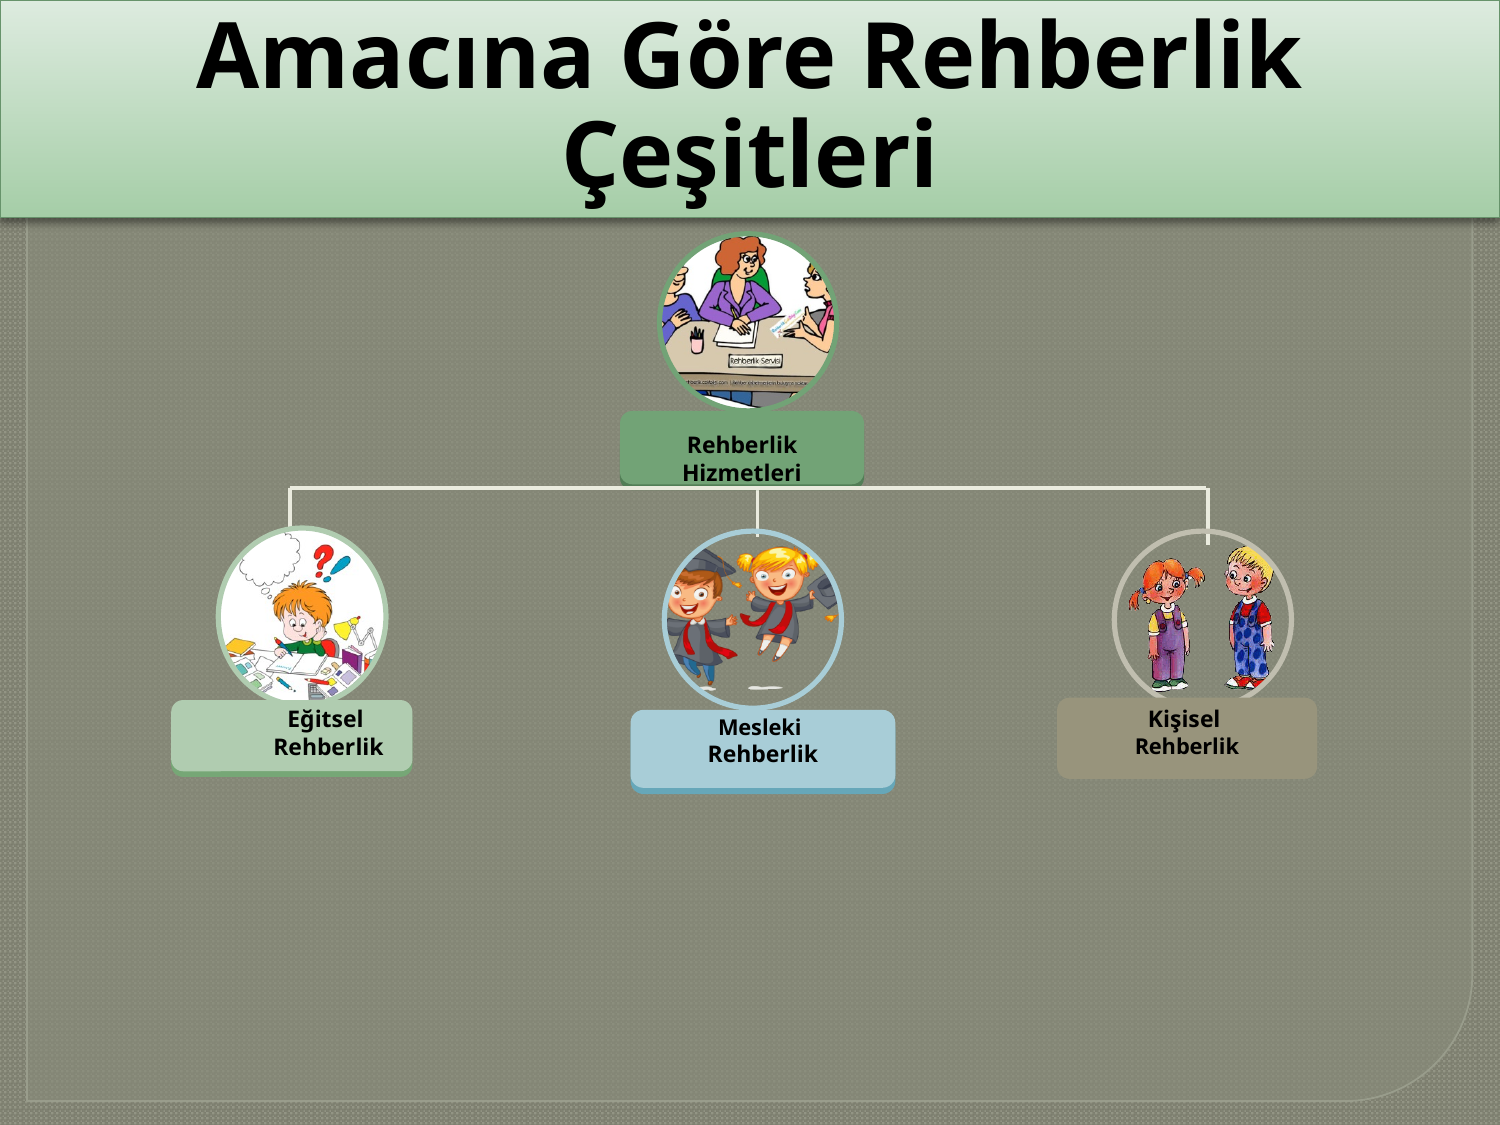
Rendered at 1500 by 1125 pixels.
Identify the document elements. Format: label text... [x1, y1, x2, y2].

picture [218, 527, 387, 697]
text_box Amacına Göre Rehberlik Çeşitleri [0, 0, 1500, 218]
picture [1114, 530, 1292, 697]
picture [659, 233, 837, 395]
picture [664, 530, 842, 705]
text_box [170, 697, 480, 778]
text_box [619, 395, 865, 487]
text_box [1056, 697, 1318, 780]
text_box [630, 705, 896, 795]
